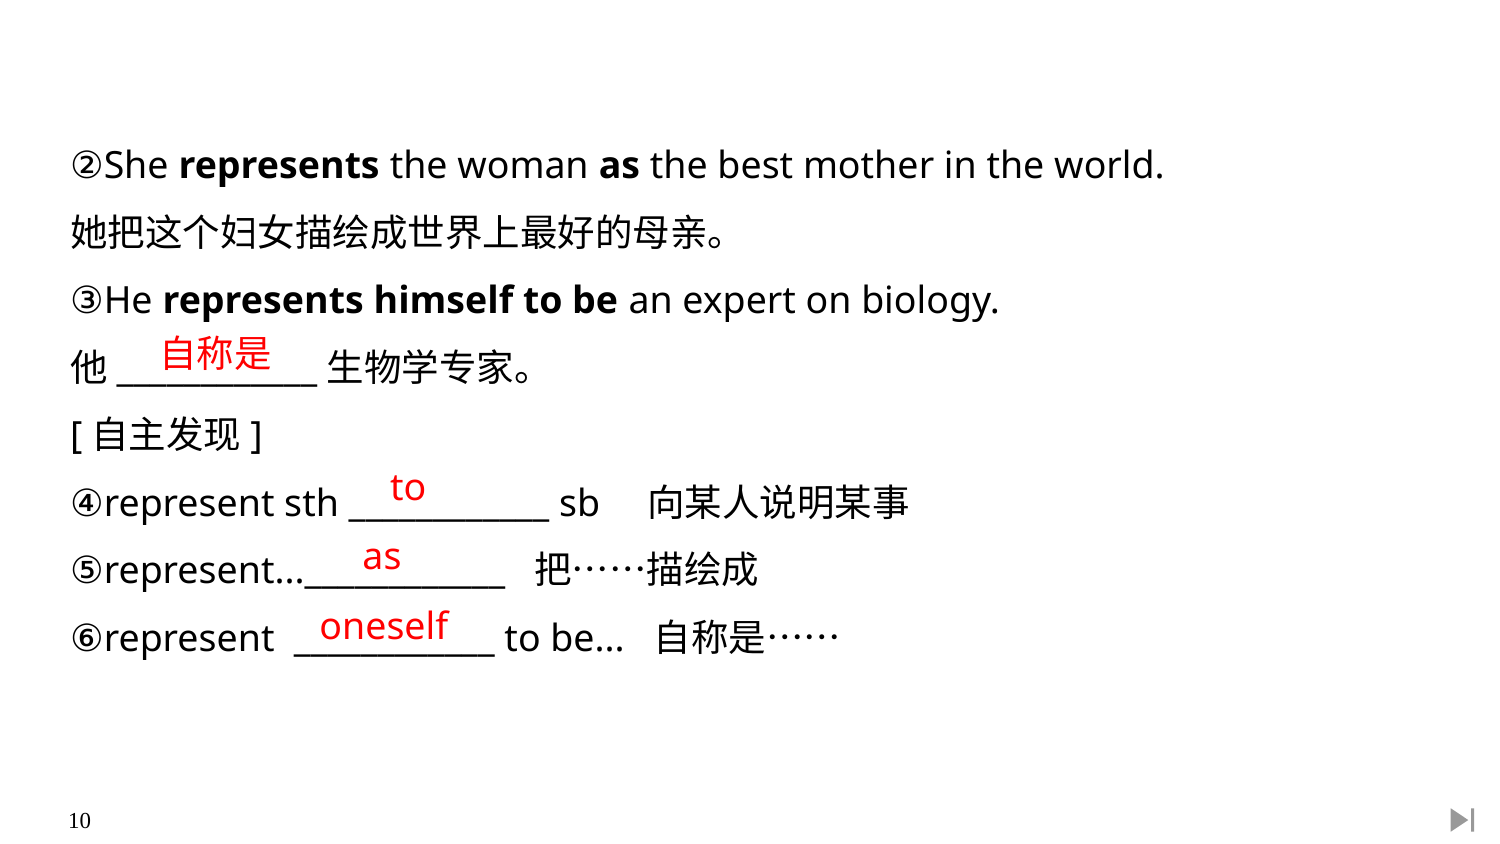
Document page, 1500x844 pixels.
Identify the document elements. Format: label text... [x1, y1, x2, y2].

text_box oneself [308, 596, 461, 654]
text_box 自称是 [148, 324, 284, 381]
text_box as [351, 526, 413, 583]
text_box ②She represents the woman as the best mother in the world. 她把这个妇女描绘成世界上最好的母亲。 ③He represents himself to be an expert on biology. 他____________生物学专家。 [自主发现] ④represent sth ____________ sb 向某人说明某事 ⑤represent...____________ 把……描绘成 ⑥represent ____________ to be... 自称是…… [58, 113, 1415, 665]
text_box to [378, 457, 438, 514]
